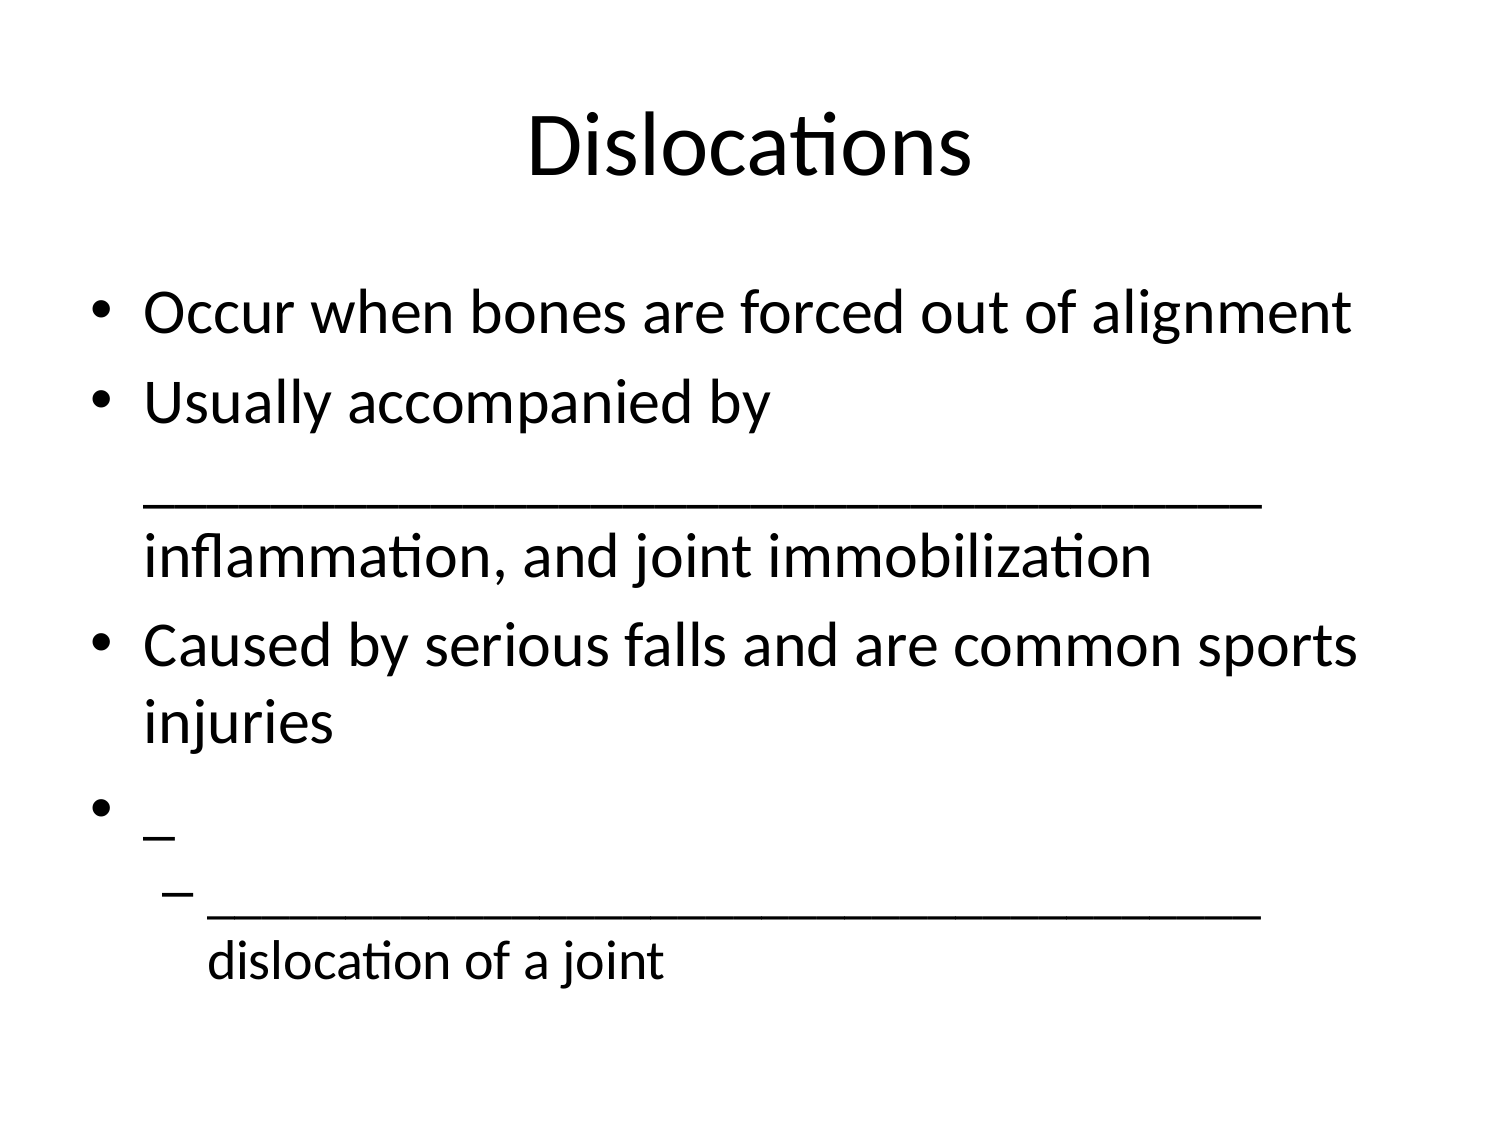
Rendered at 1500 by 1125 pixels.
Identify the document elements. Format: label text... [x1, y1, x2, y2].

title Dislocations [75, 45, 1425, 233]
list Occur when bones are forced out of alignment Usually accompanied by ___________________________________ inflammation, and joint immobilization Caused by serious falls and are common sports injuries _ ______________________________________ dislocation of a joint [75, 262, 1425, 1005]
